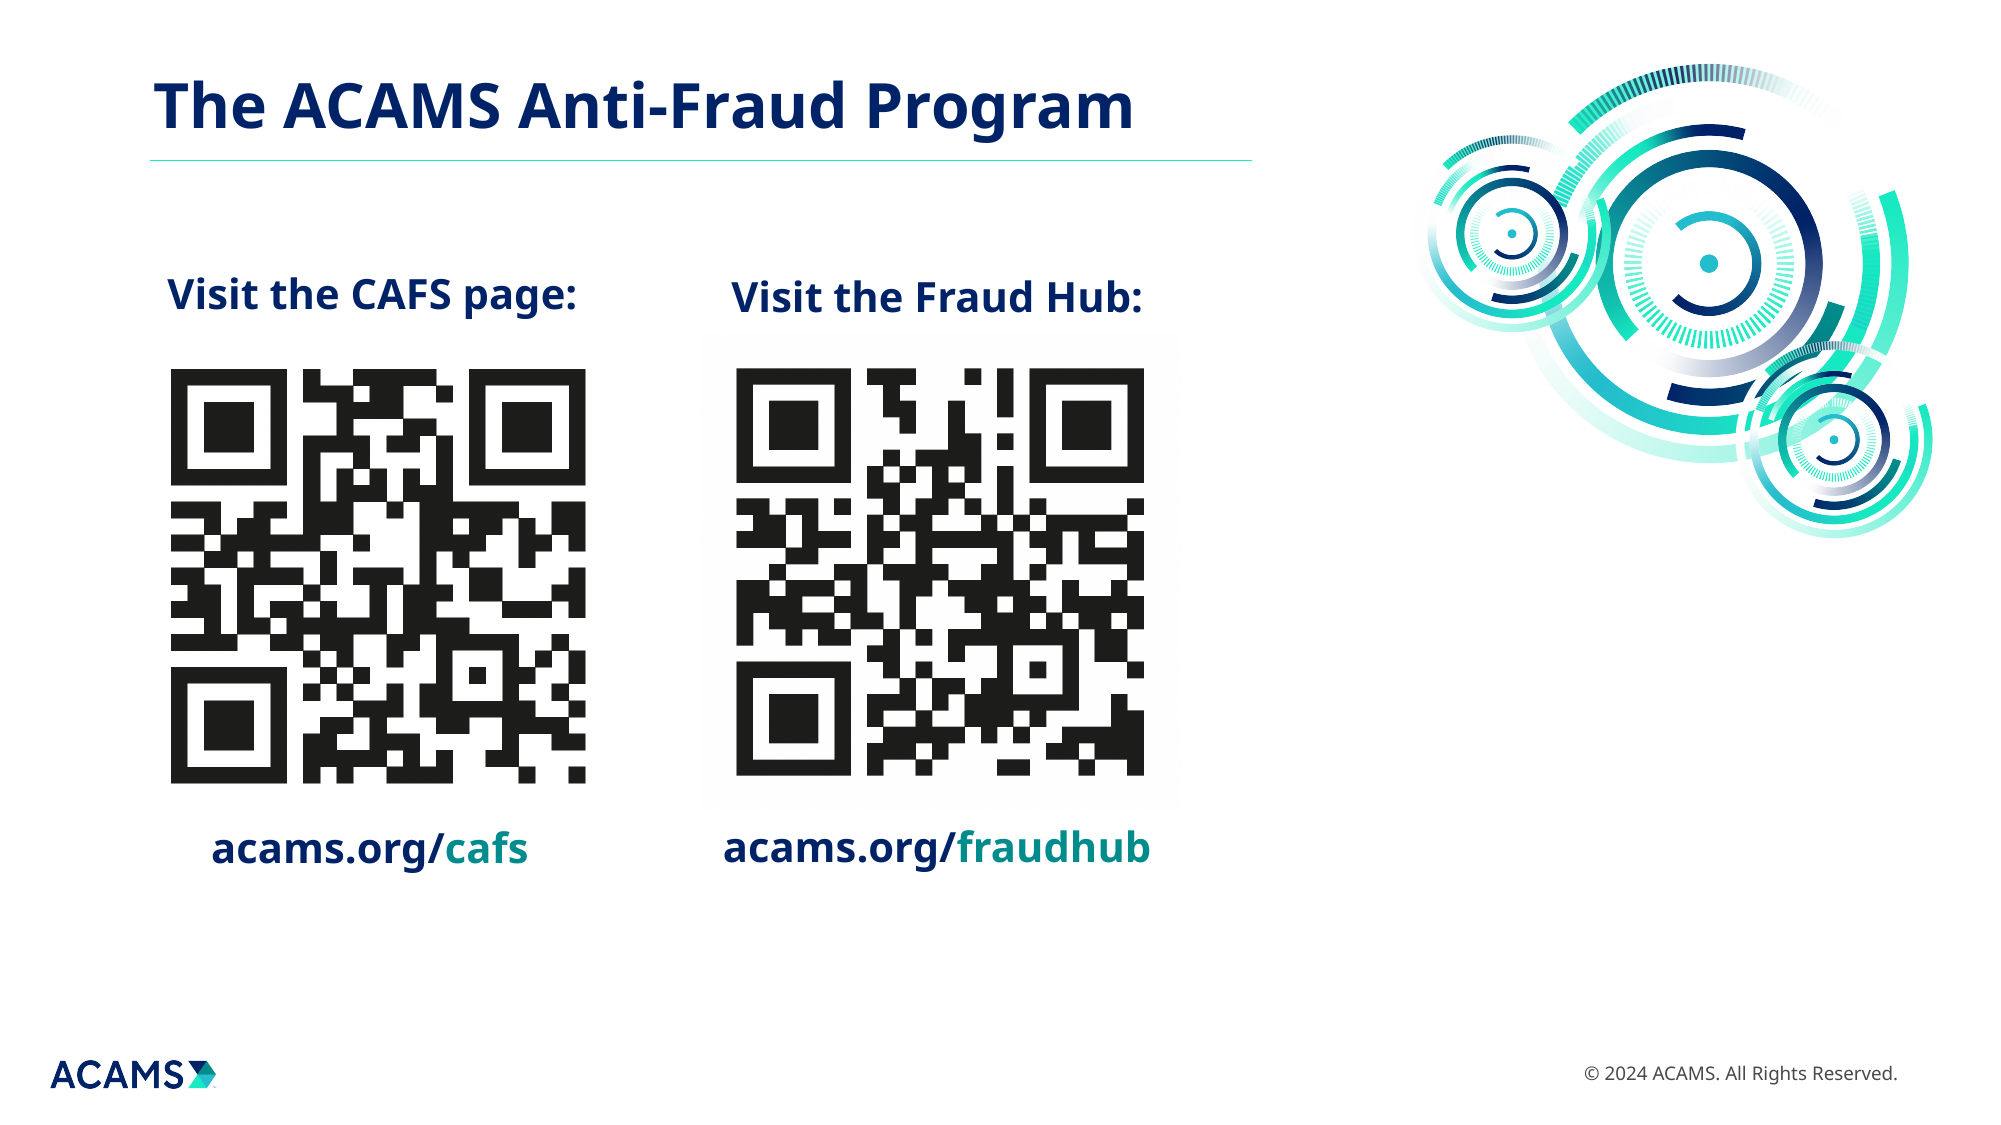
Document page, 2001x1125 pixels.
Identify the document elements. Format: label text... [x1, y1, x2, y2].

picture [698, 330, 1182, 813]
text_box acams.org/fraudhub [479, 747, 1396, 945]
picture [50, 1060, 217, 1089]
picture [0, 0, 650, 858]
text_box Visit the CAFS page: [543, 261, 616, 324]
picture [1388, 15, 1962, 558]
text_box Visit the Fraud Hub: [640, 196, 1235, 394]
title The ACAMS Anti-Fraud Program [543, 35, 1458, 150]
text_box acams.org/cafs [124, 858, 479, 879]
